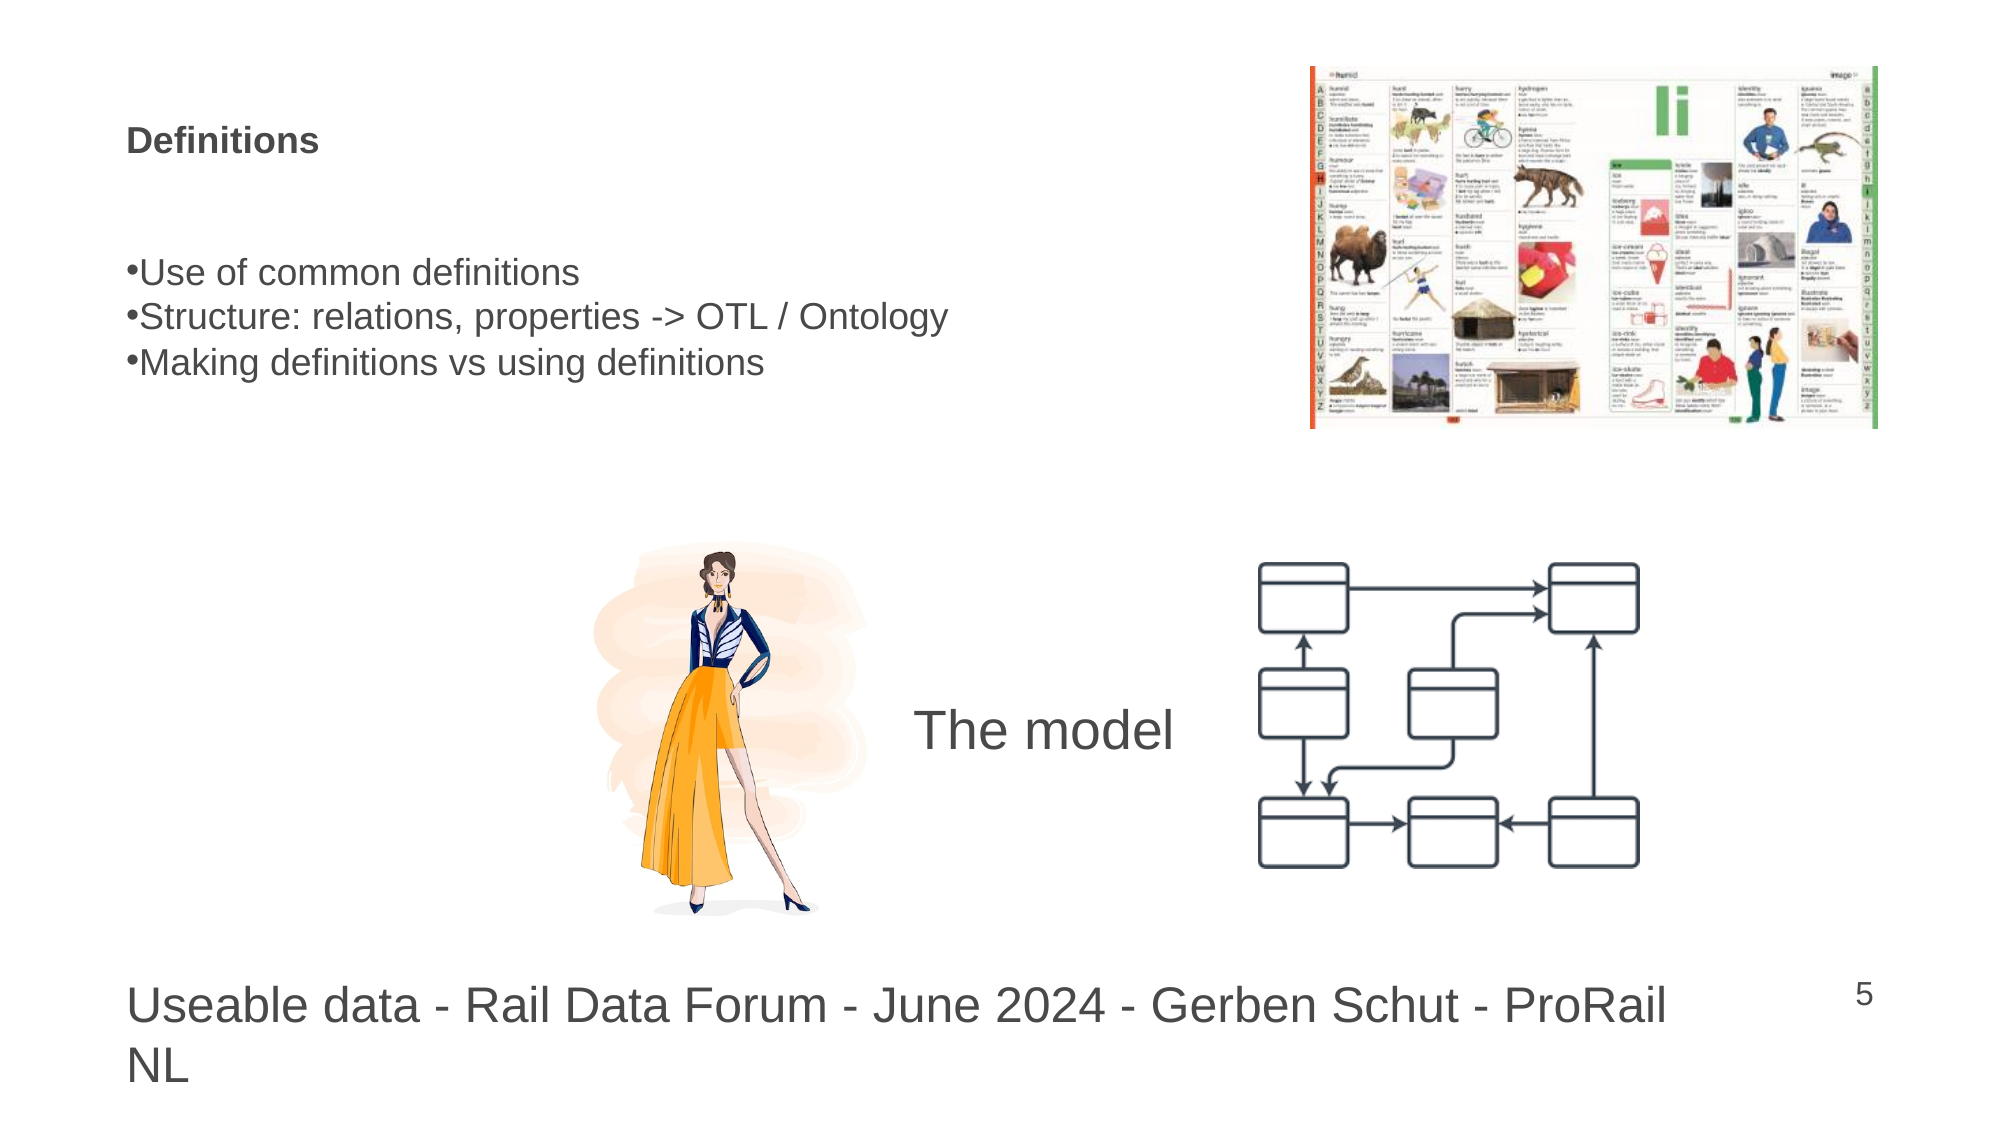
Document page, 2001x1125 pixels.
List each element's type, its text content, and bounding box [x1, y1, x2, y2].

picture [1310, 65, 1878, 429]
picture [511, 515, 949, 916]
list Use of common definitions Structure: relations, properties -> OTL / Ontology Making definitions vs using definitions [126, 247, 1024, 878]
picture [1258, 562, 1640, 869]
title Definitions [126, 121, 1310, 201]
text_box The model [949, 686, 1205, 768]
footer Useable data - Rail Data Forum - June 2024 - Gerben Schut - ProRail NL [126, 971, 1741, 1055]
